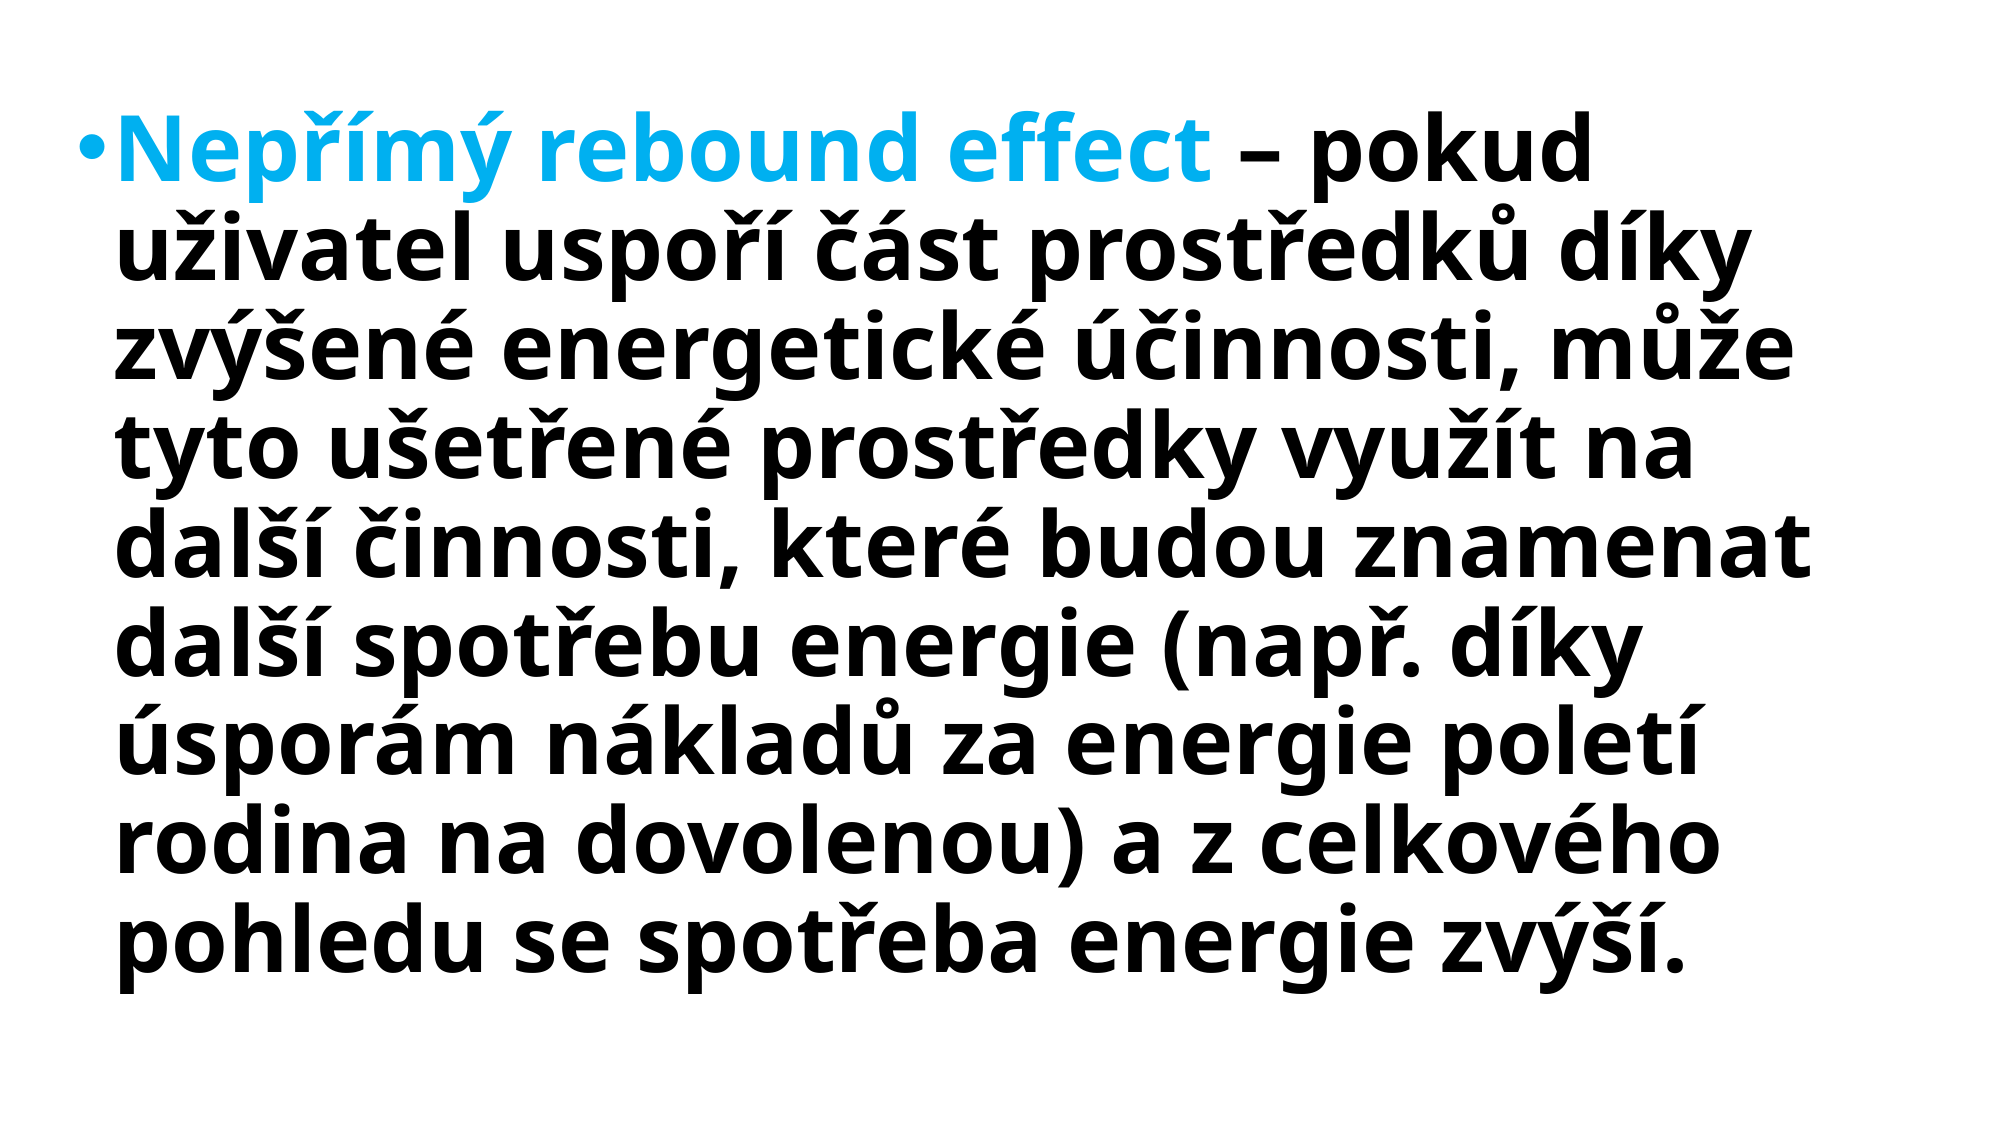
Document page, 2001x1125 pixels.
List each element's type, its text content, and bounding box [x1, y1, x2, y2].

list Nepřímý rebound effect – pokud uživatel uspoří část prostředků díky zvýšené energetické účinnosti, může tyto ušetřené prostředky využít na další činnosti, které budou znamenat další spotřebu energie (např. díky úsporám nákladů za energie poletí rodina na dovolenou) a z celkového pohledu se spotřeba energie zvýší. [61, 94, 1939, 1031]
